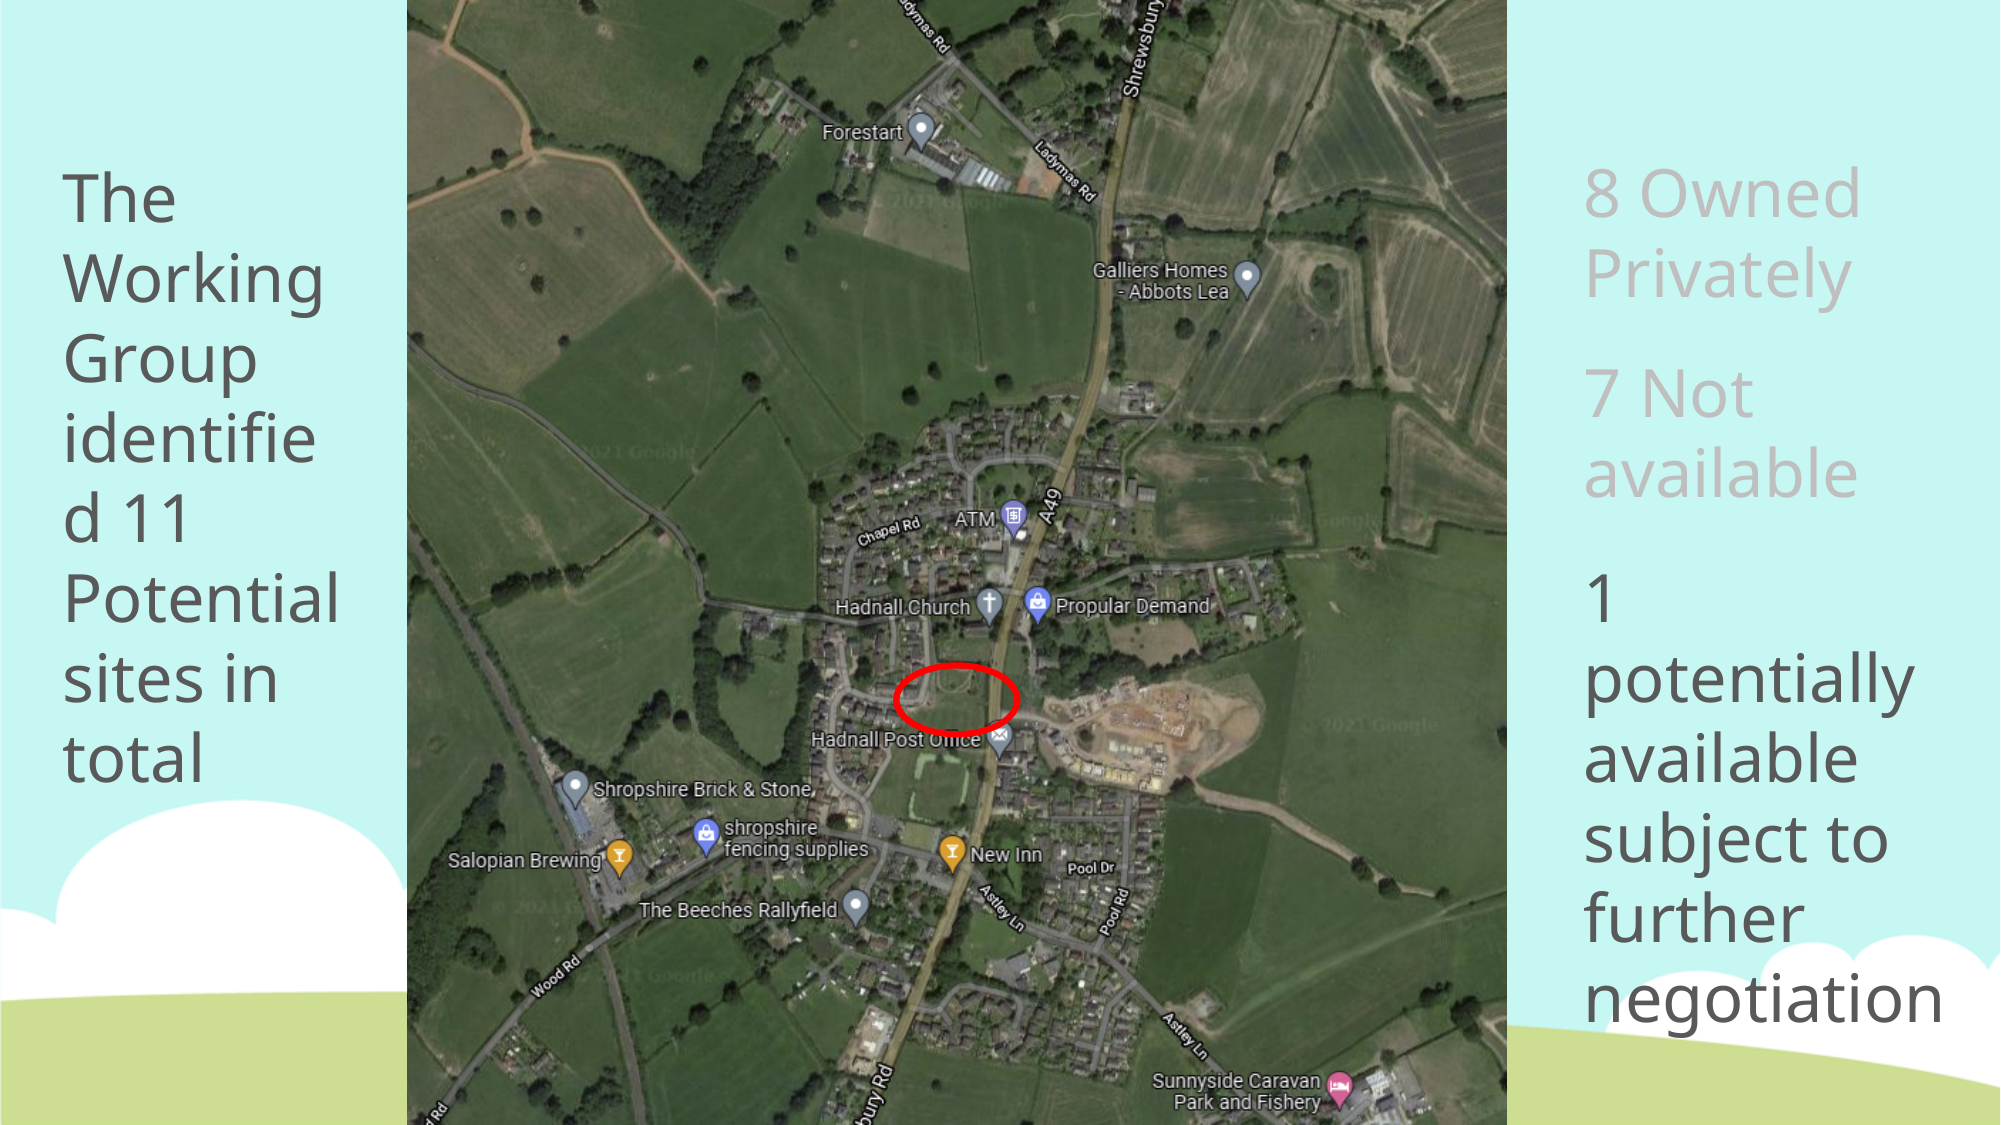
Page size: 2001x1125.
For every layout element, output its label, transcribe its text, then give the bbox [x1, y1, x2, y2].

text_box The Working Group identified 11 Potential sites in total [47, 148, 365, 803]
picture [0, 0, 2001, 1125]
text_box 8 Owned Privately [1568, 143, 1907, 318]
text_box 7 Not available [1569, 343, 1907, 518]
text_box 1 potentially available subject to further negotiation [1569, 548, 1972, 1043]
